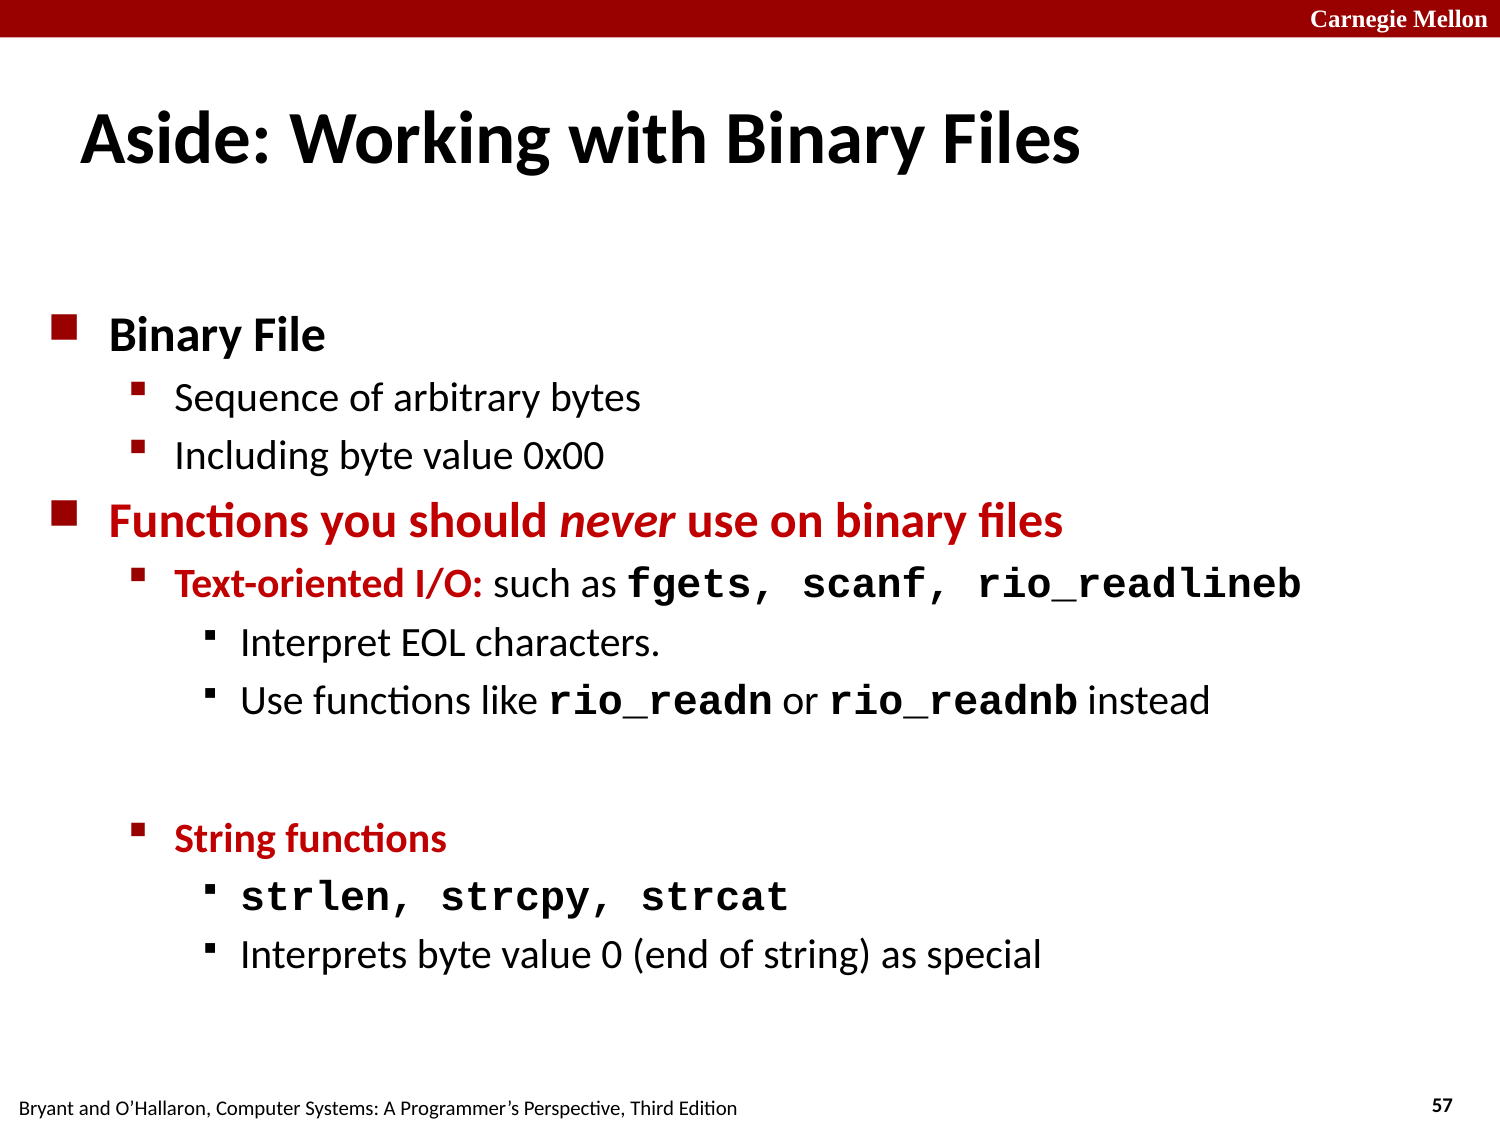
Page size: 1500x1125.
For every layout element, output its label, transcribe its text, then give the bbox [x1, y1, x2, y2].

title Aside: Working with Binary Files [64, 71, 1311, 197]
list Binary File Sequence of arbitrary bytes Including byte value 0x00 Functions you should never use on binary files Text-oriented I/O: such as fgets, scanf, rio_readlineb Interpret EOL characters. Use functions like rio_readn or rio_readnb instead String functions strlen, strcpy, strcat Interprets byte value 0 (end of string) as special [37, 223, 1500, 1125]
